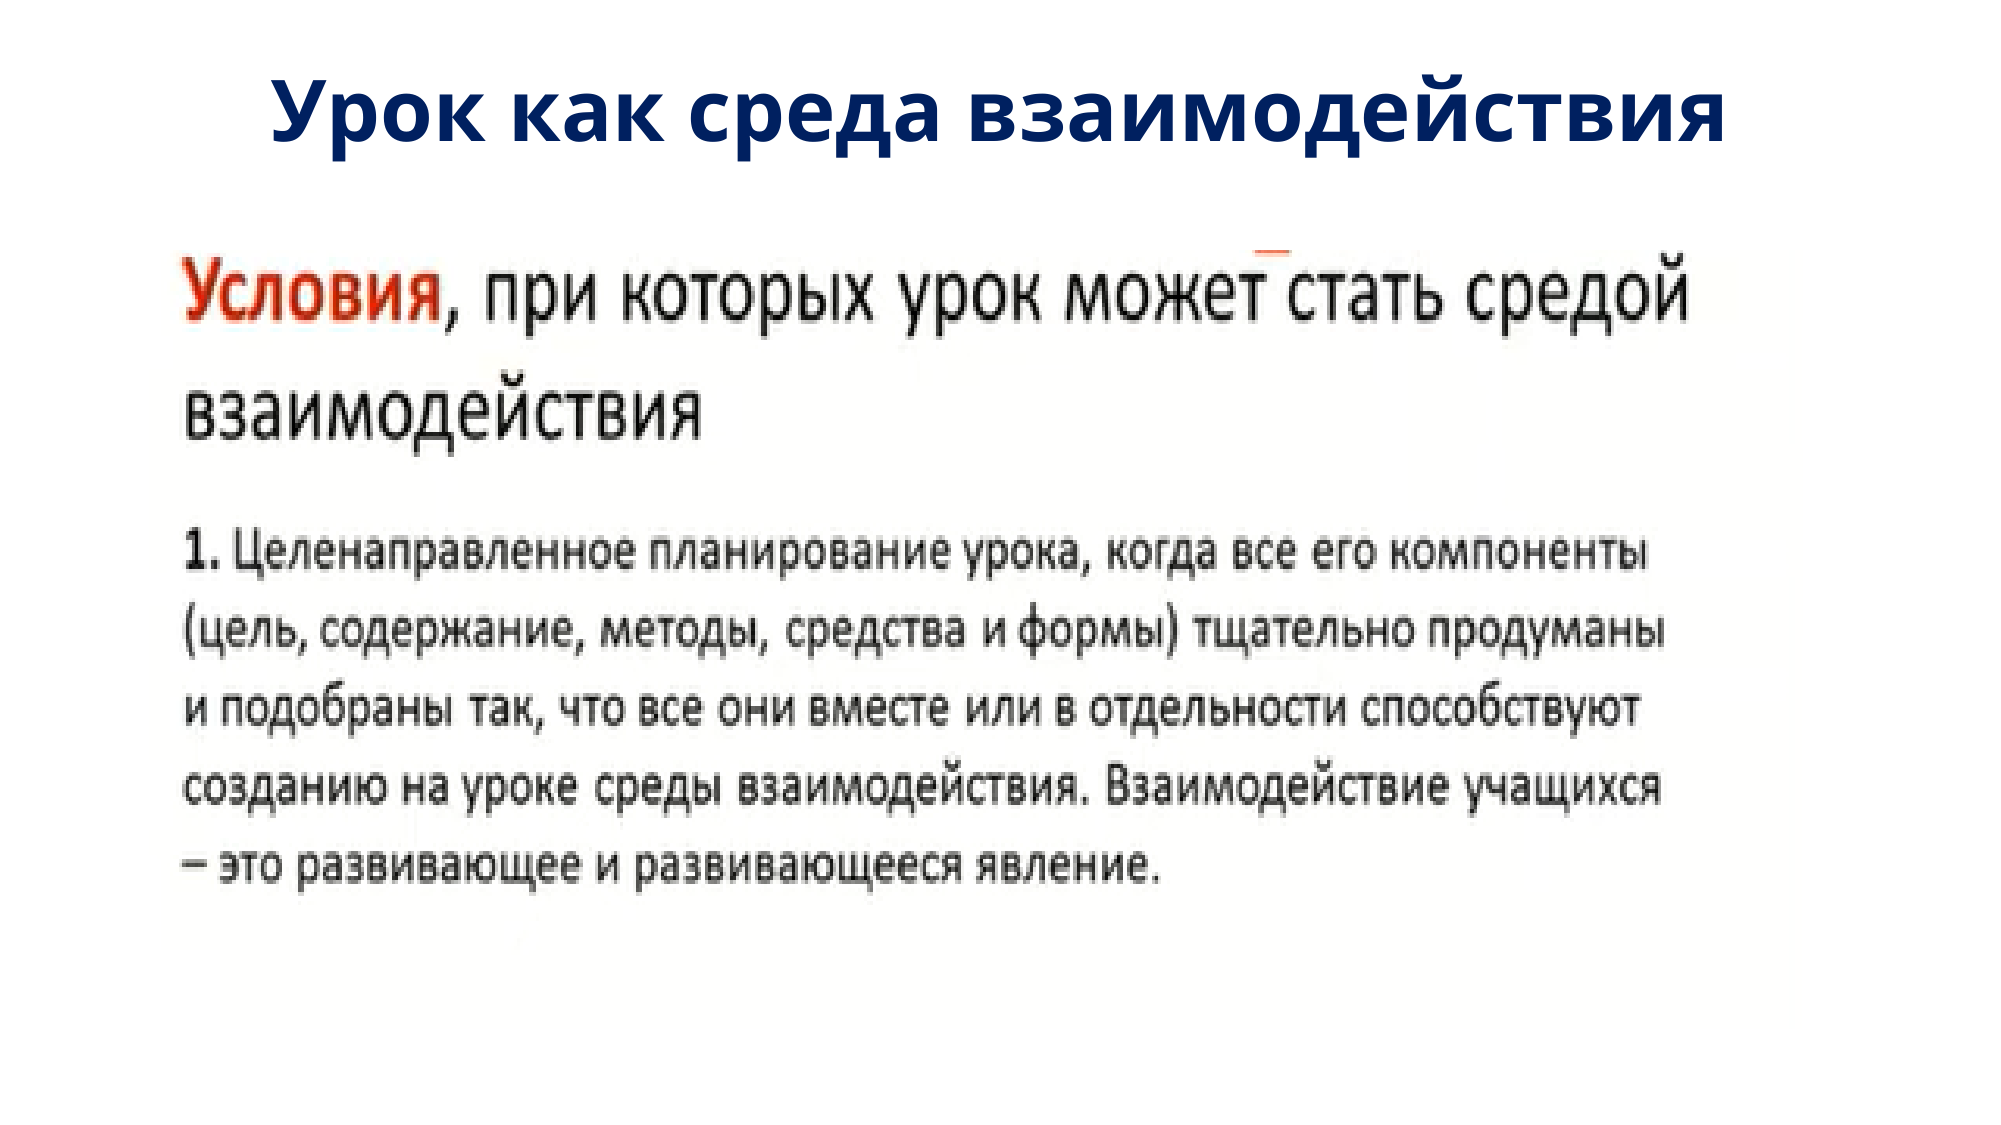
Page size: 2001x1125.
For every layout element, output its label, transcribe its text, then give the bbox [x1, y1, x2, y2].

title Урок как среда взаимодействия [137, 59, 1863, 168]
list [149, 250, 1803, 1029]
